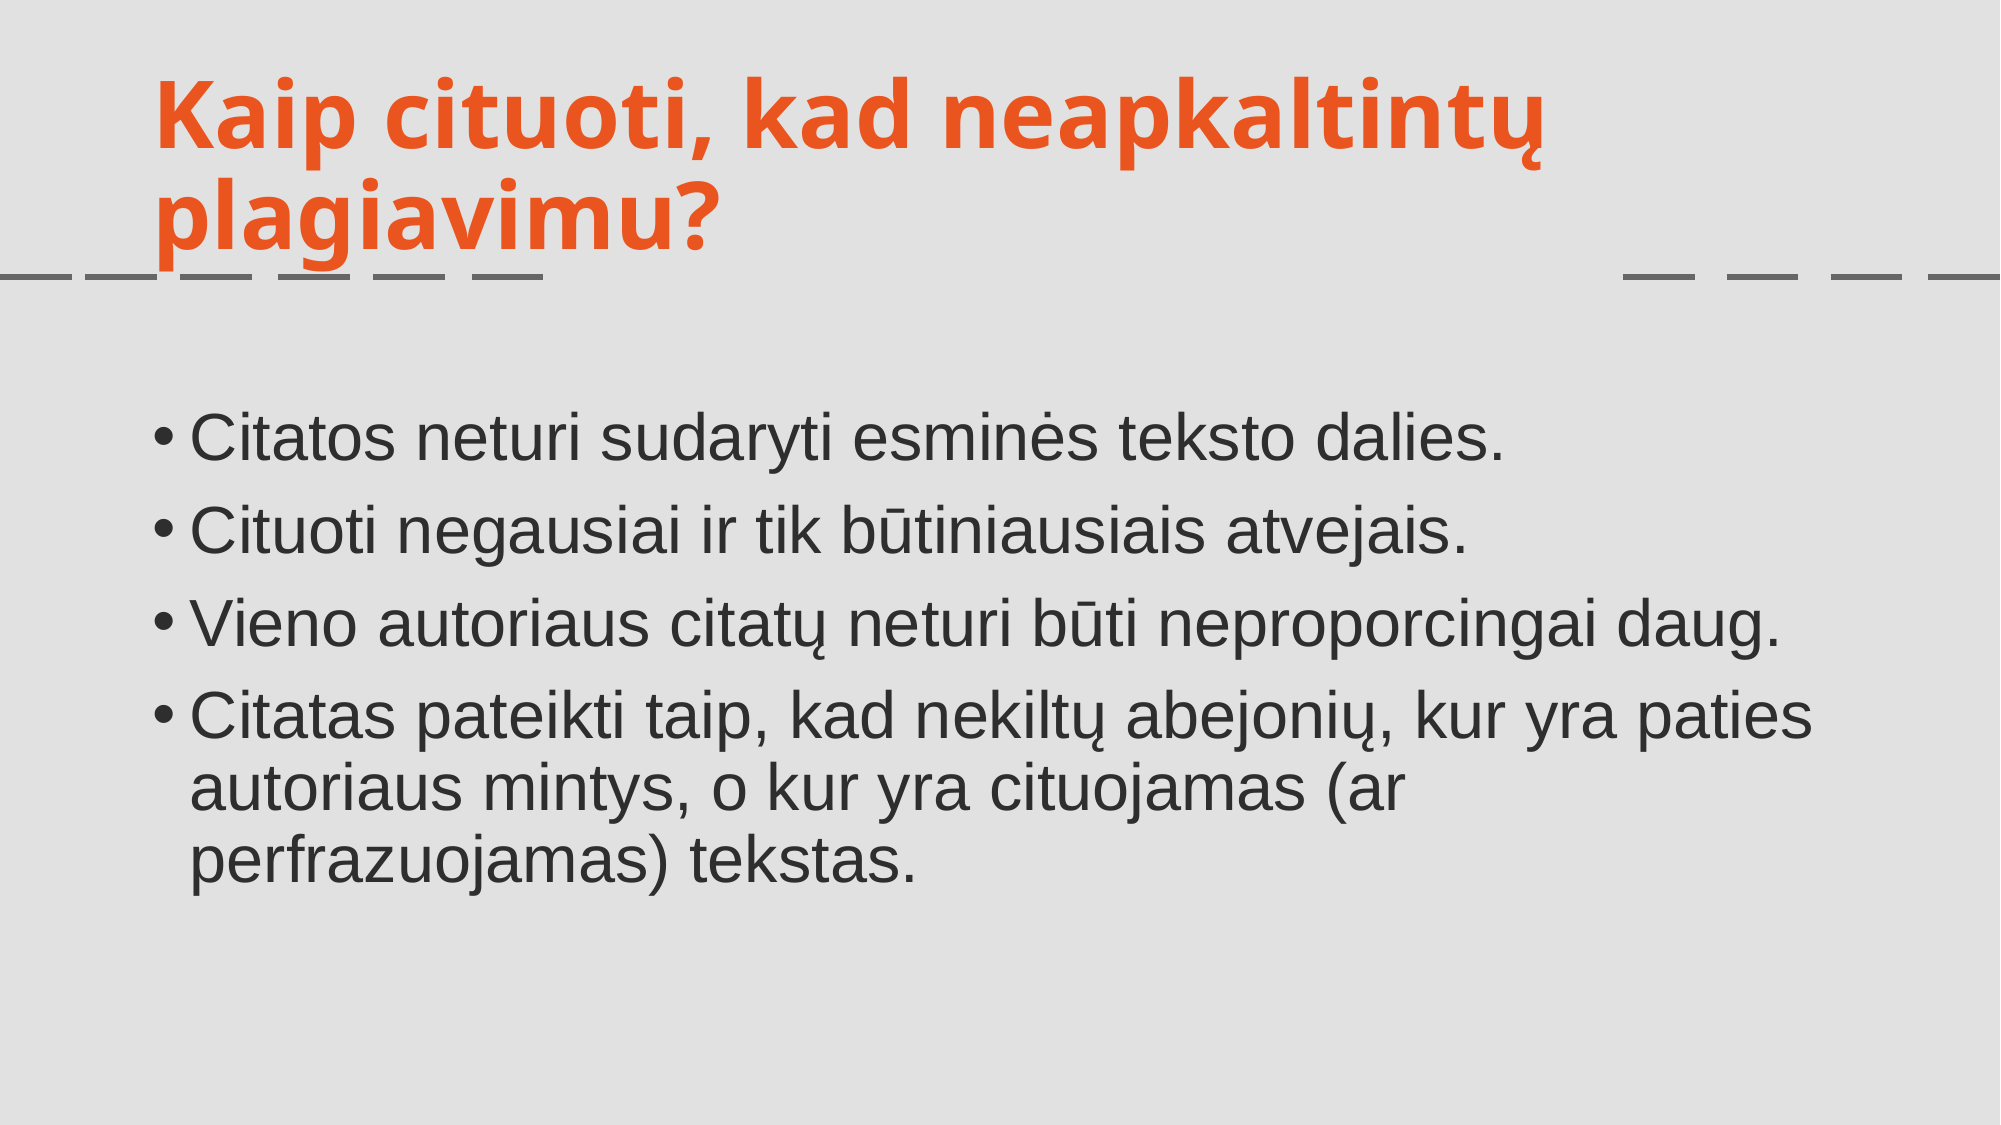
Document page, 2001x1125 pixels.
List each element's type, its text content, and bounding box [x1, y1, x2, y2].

list Citatos neturi sudaryti esminės teksto dalies. Cituoti negausiai ir tik būtiniausiais atvejais. Vieno autoriaus citatų neturi būti neproporcingai daug. Citatas pateikti taip, kad nekiltų abejonių, kur yra paties autoriaus mintys, o kur yra cituojamas (ar perfrazuojamas) tekstas. [137, 395, 1863, 951]
title Kaip cituoti, kad neapkaltintų plagiavimu? [137, 59, 1959, 278]
